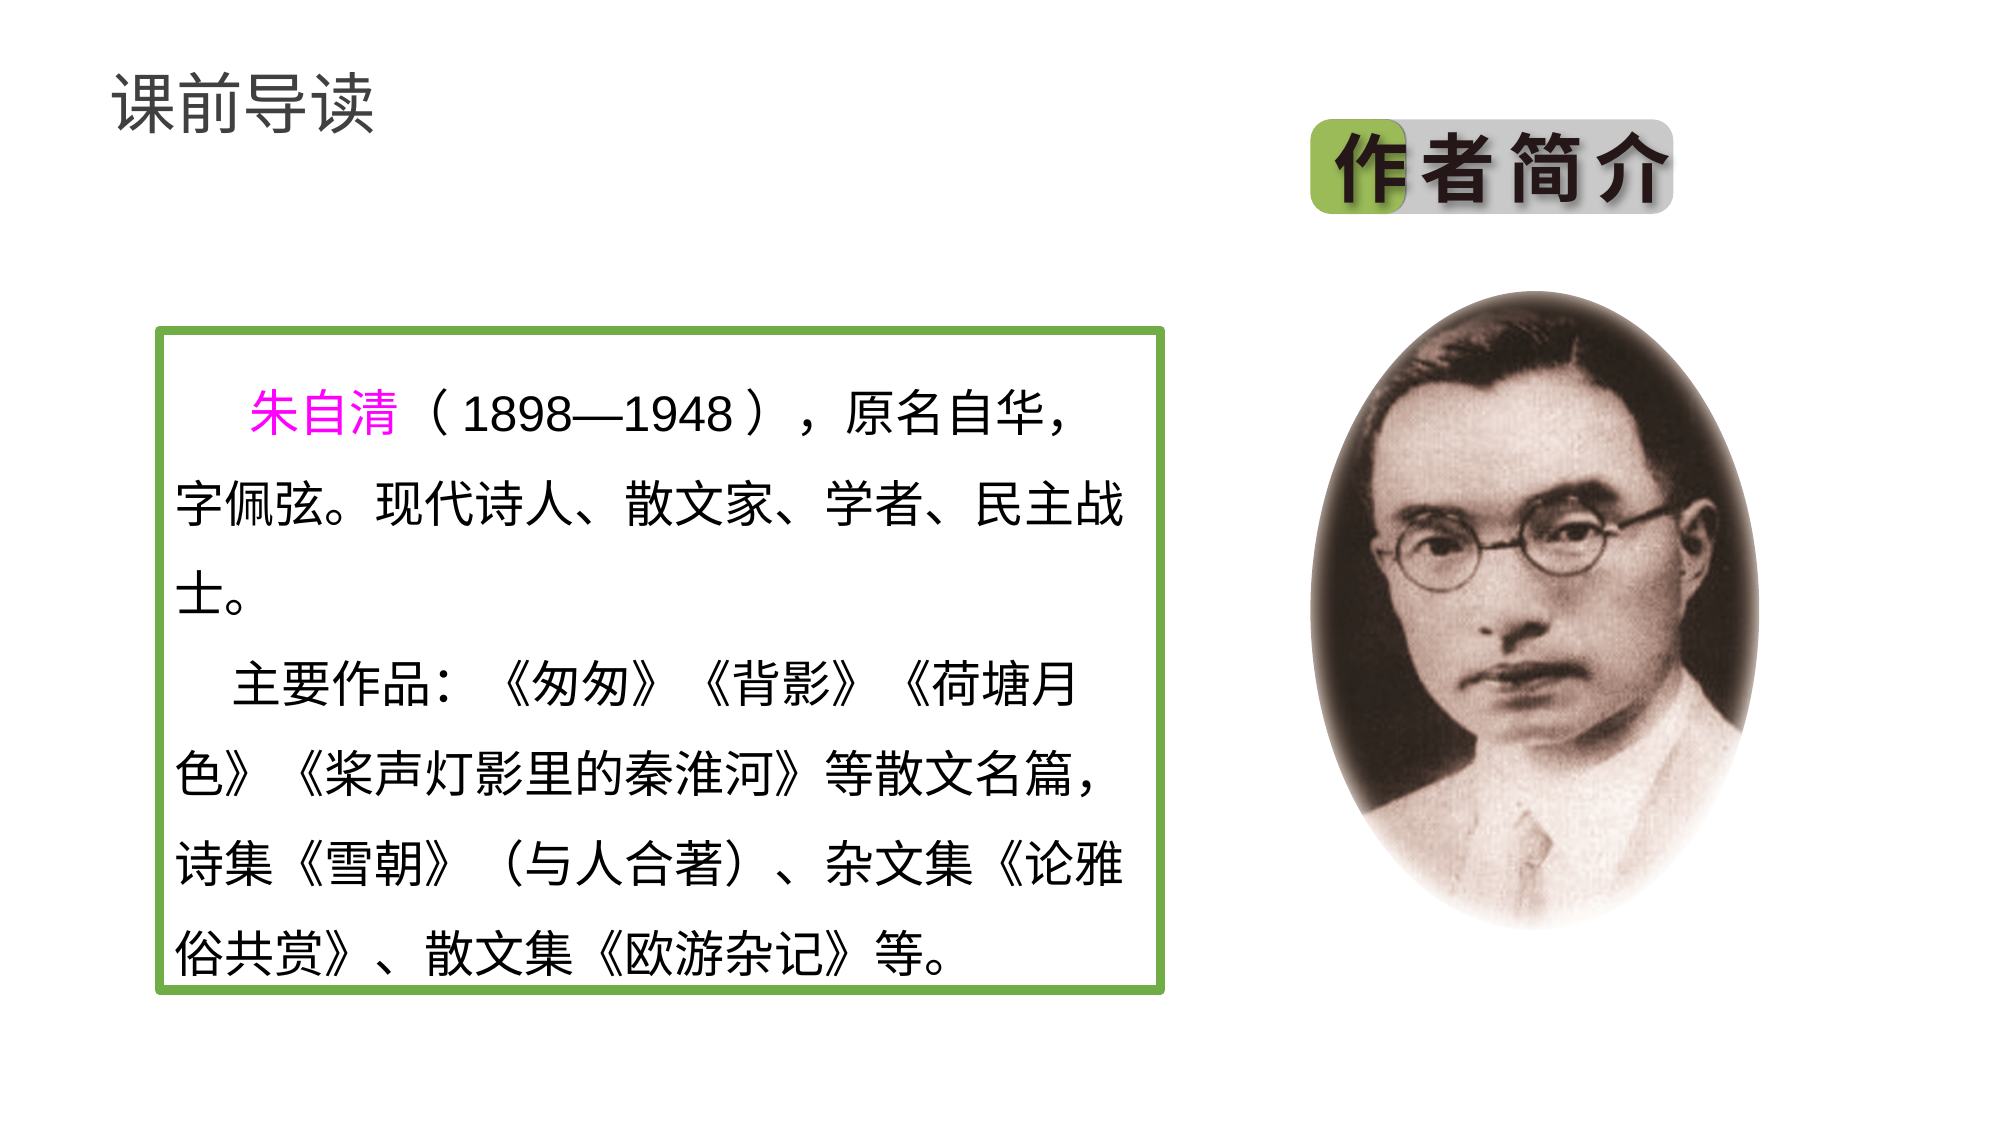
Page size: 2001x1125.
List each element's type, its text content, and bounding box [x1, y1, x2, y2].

text_box 朱自清（1898—1948），原名自华，字佩弦。现代诗人、散文家、学者、民主战士。 主要作品：《匆匆》《背影》《荷塘月色》《桨声灯影里的秦淮河》等散文名篇，诗集《雪朝》（与人合著）、杂文集《论雅俗共赏》、散文集《欧游杂记》等。 [159, 330, 1161, 991]
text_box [1310, 114, 1708, 219]
text_box 课前导读 [94, 54, 772, 150]
picture [1310, 290, 1760, 930]
